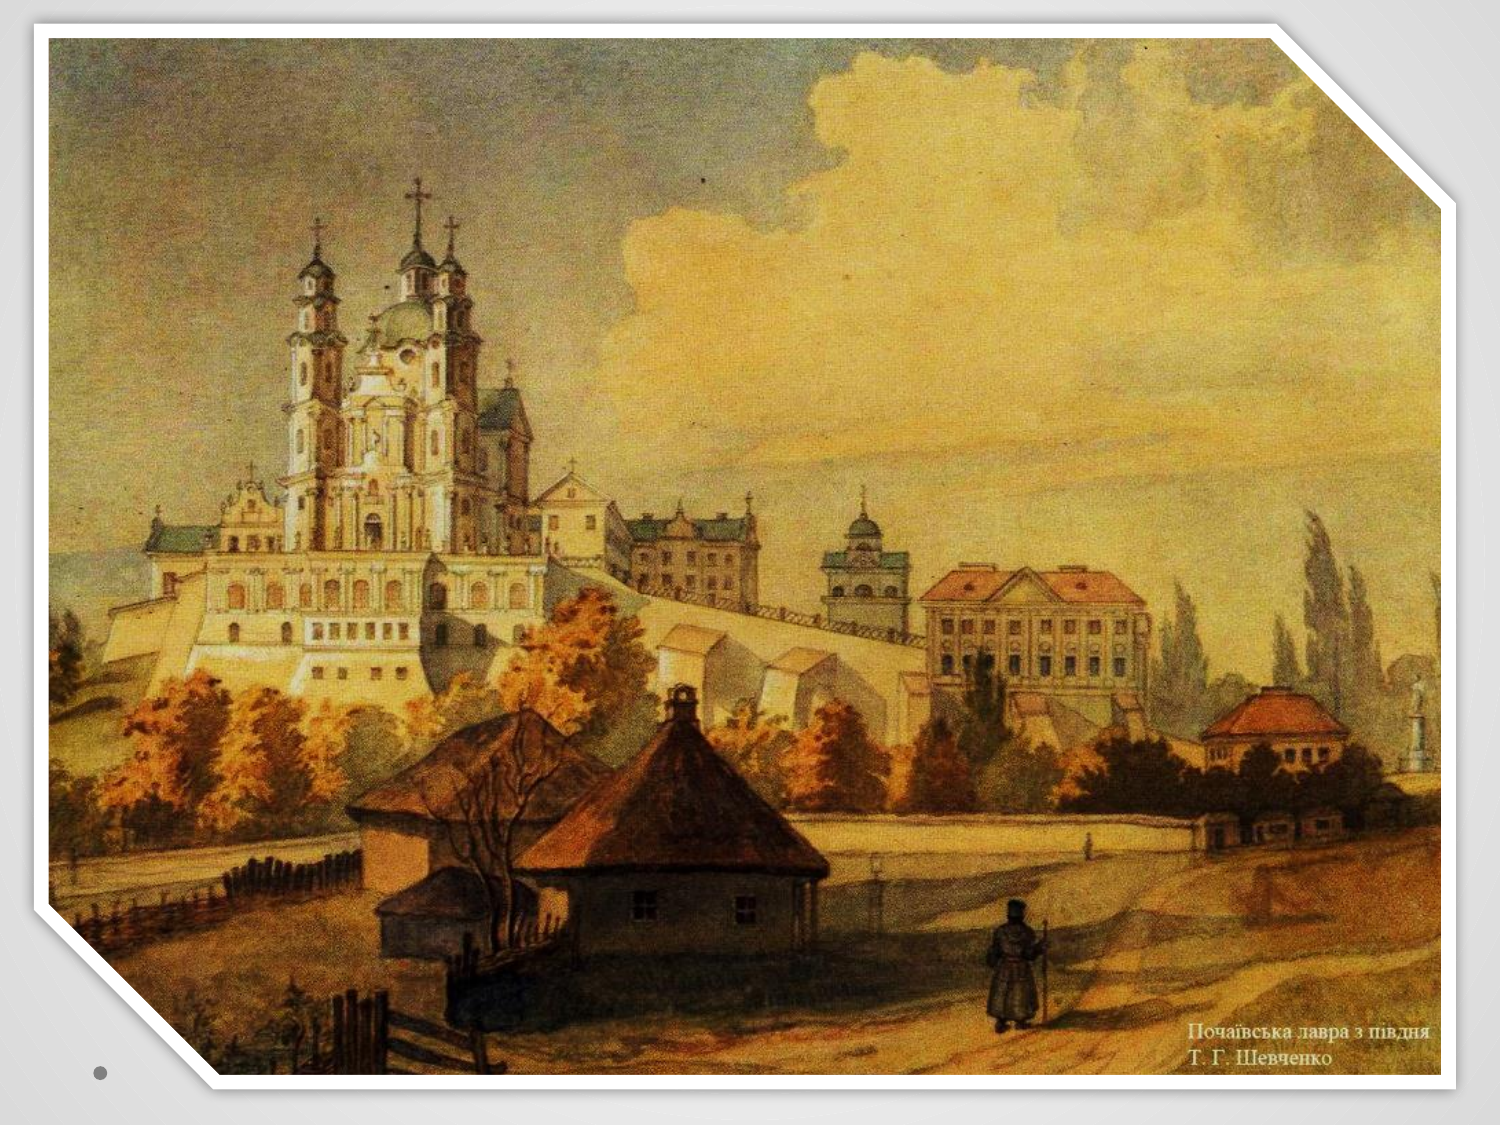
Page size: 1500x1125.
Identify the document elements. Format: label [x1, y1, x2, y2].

list [41, 30, 1449, 1083]
